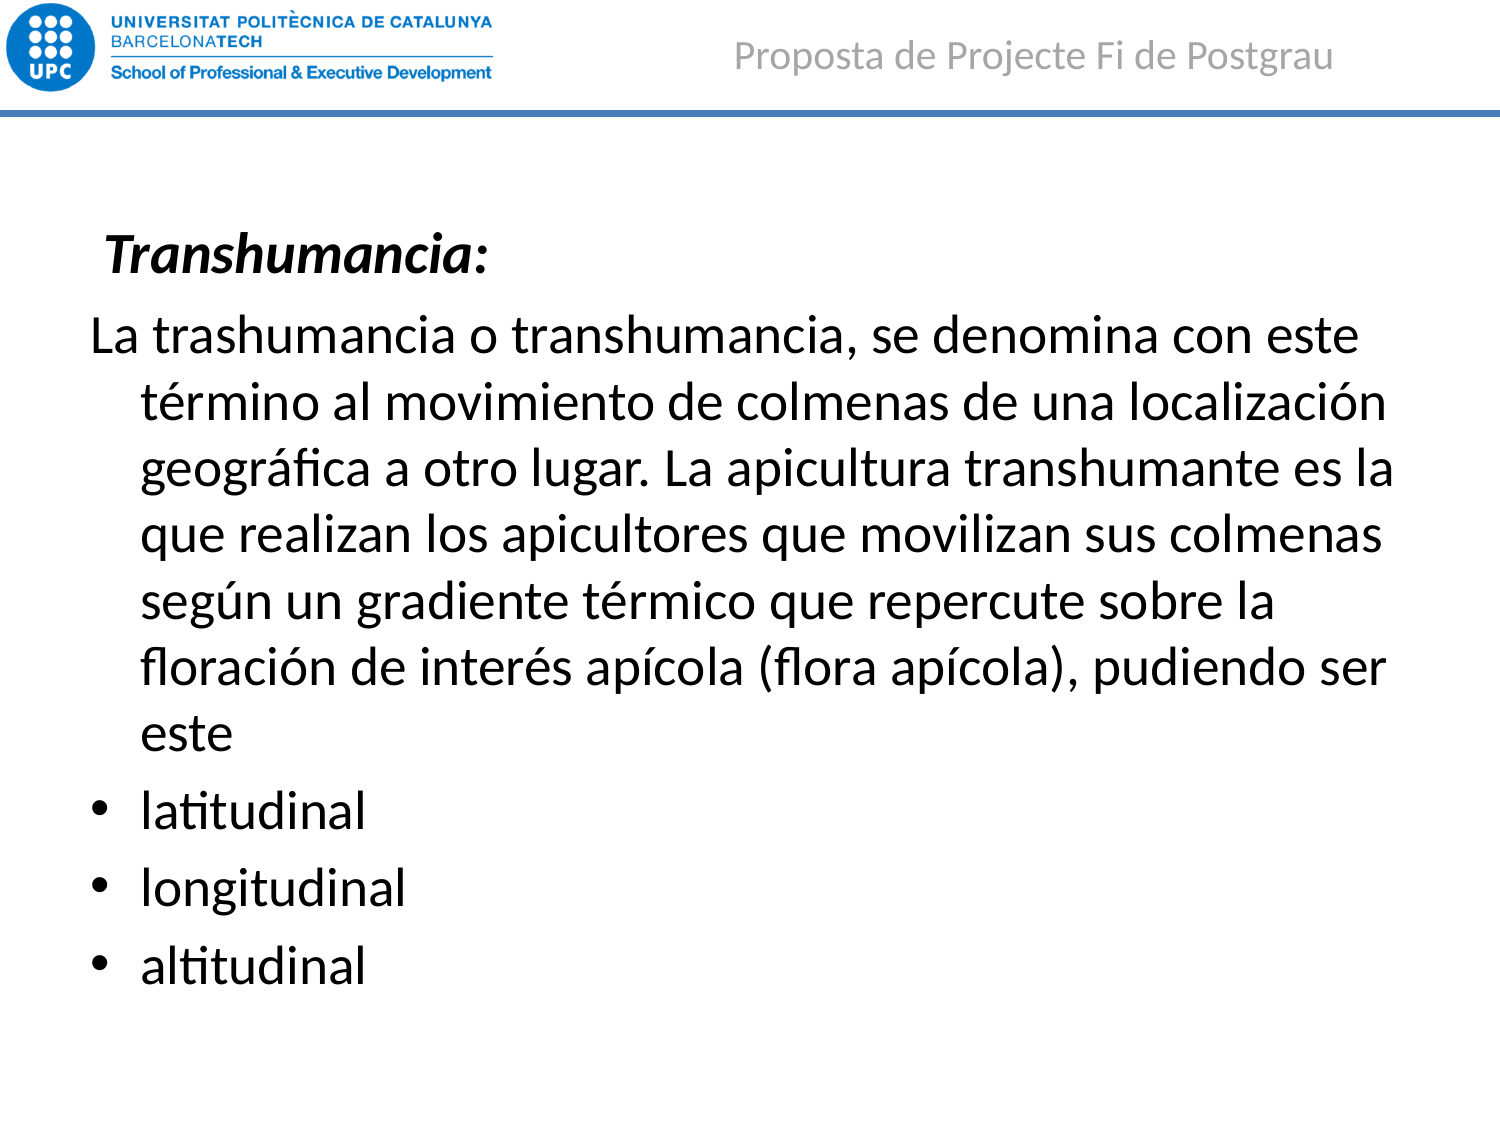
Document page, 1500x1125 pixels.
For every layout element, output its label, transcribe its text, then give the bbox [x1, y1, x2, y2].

picture [0, 0, 503, 97]
list La trashumancia o transhumancia, se denomina con este término al movimiento de colmenas de una localización geográfica a otro lugar. La apicultura transhumante es la que realizan los apicultores que movilizan sus colmenas según un gradiente térmico que repercute sobre la floración de interés apícola (flora apícola), pudiendo ser este latitudinal longitudinal altitudinal [75, 290, 1425, 1005]
title Proposta de Projecte Fi de Postgrau [702, 19, 1366, 88]
text_box Transhumancia: [88, 208, 1176, 290]
